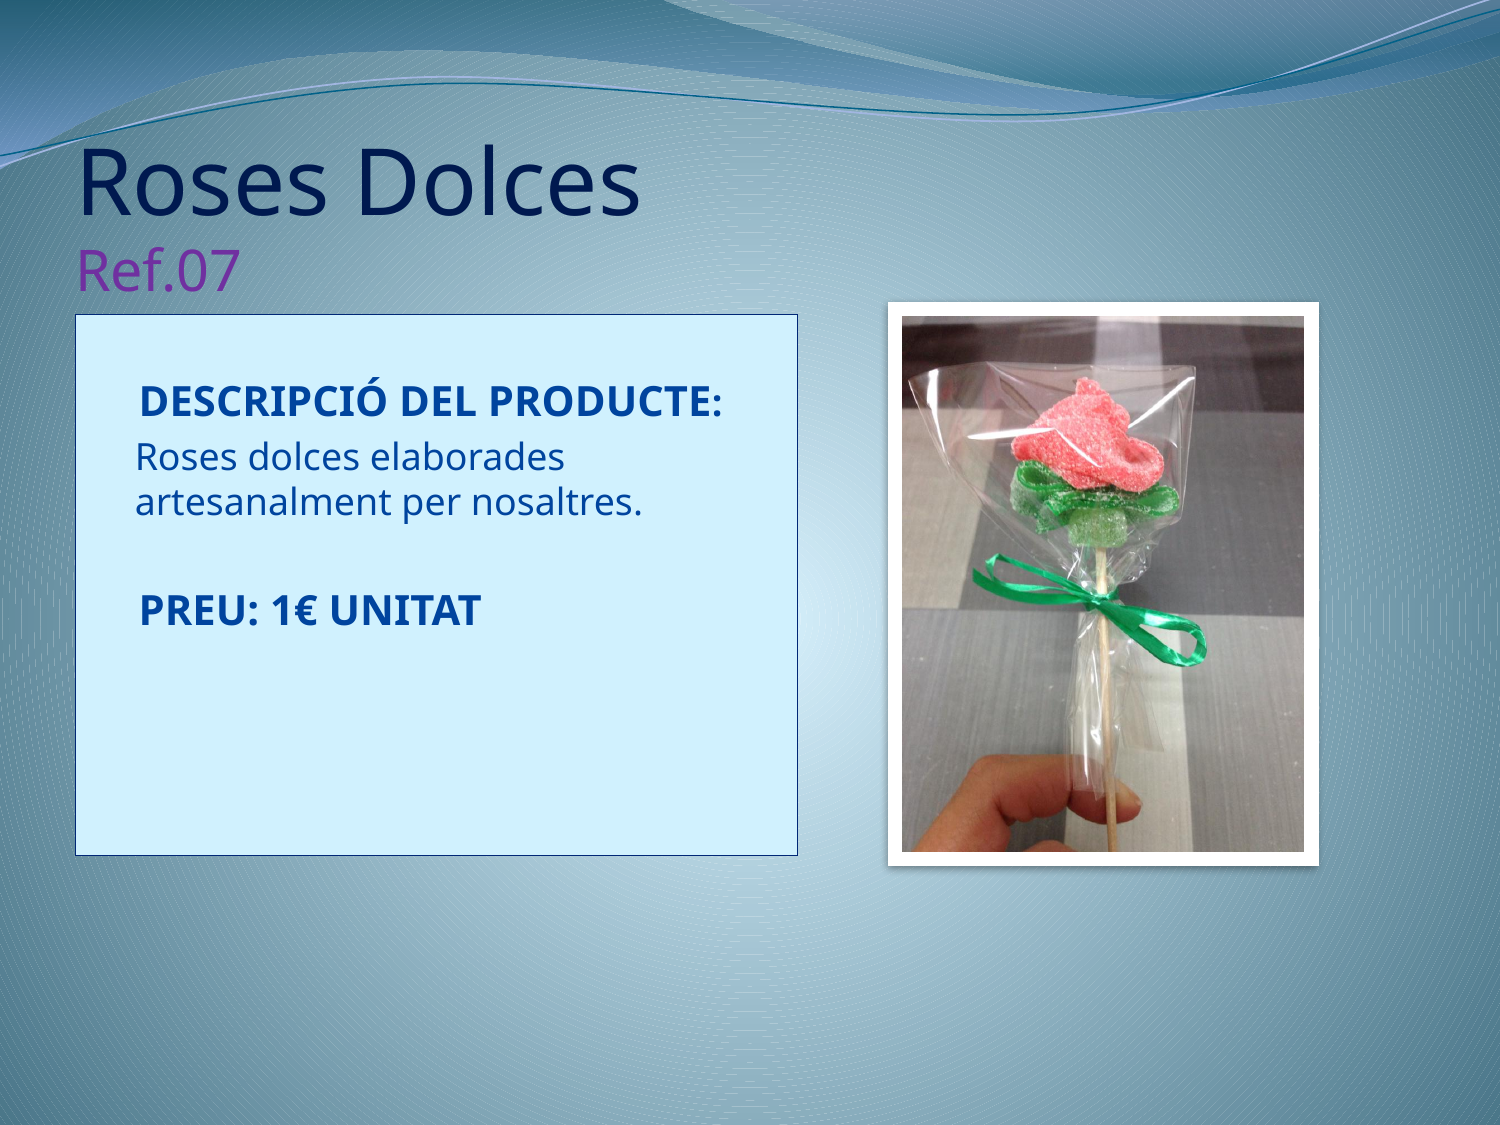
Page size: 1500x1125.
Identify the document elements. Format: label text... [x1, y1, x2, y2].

title Roses Dolces Ref.07 [75, 115, 1425, 303]
list DESCRIPCIÓ DEL PRODUCTE: Roses dolces elaborades artesanalment per nosaltres. PREU: 1€ UNITAT [75, 314, 798, 856]
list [902, 316, 1305, 853]
